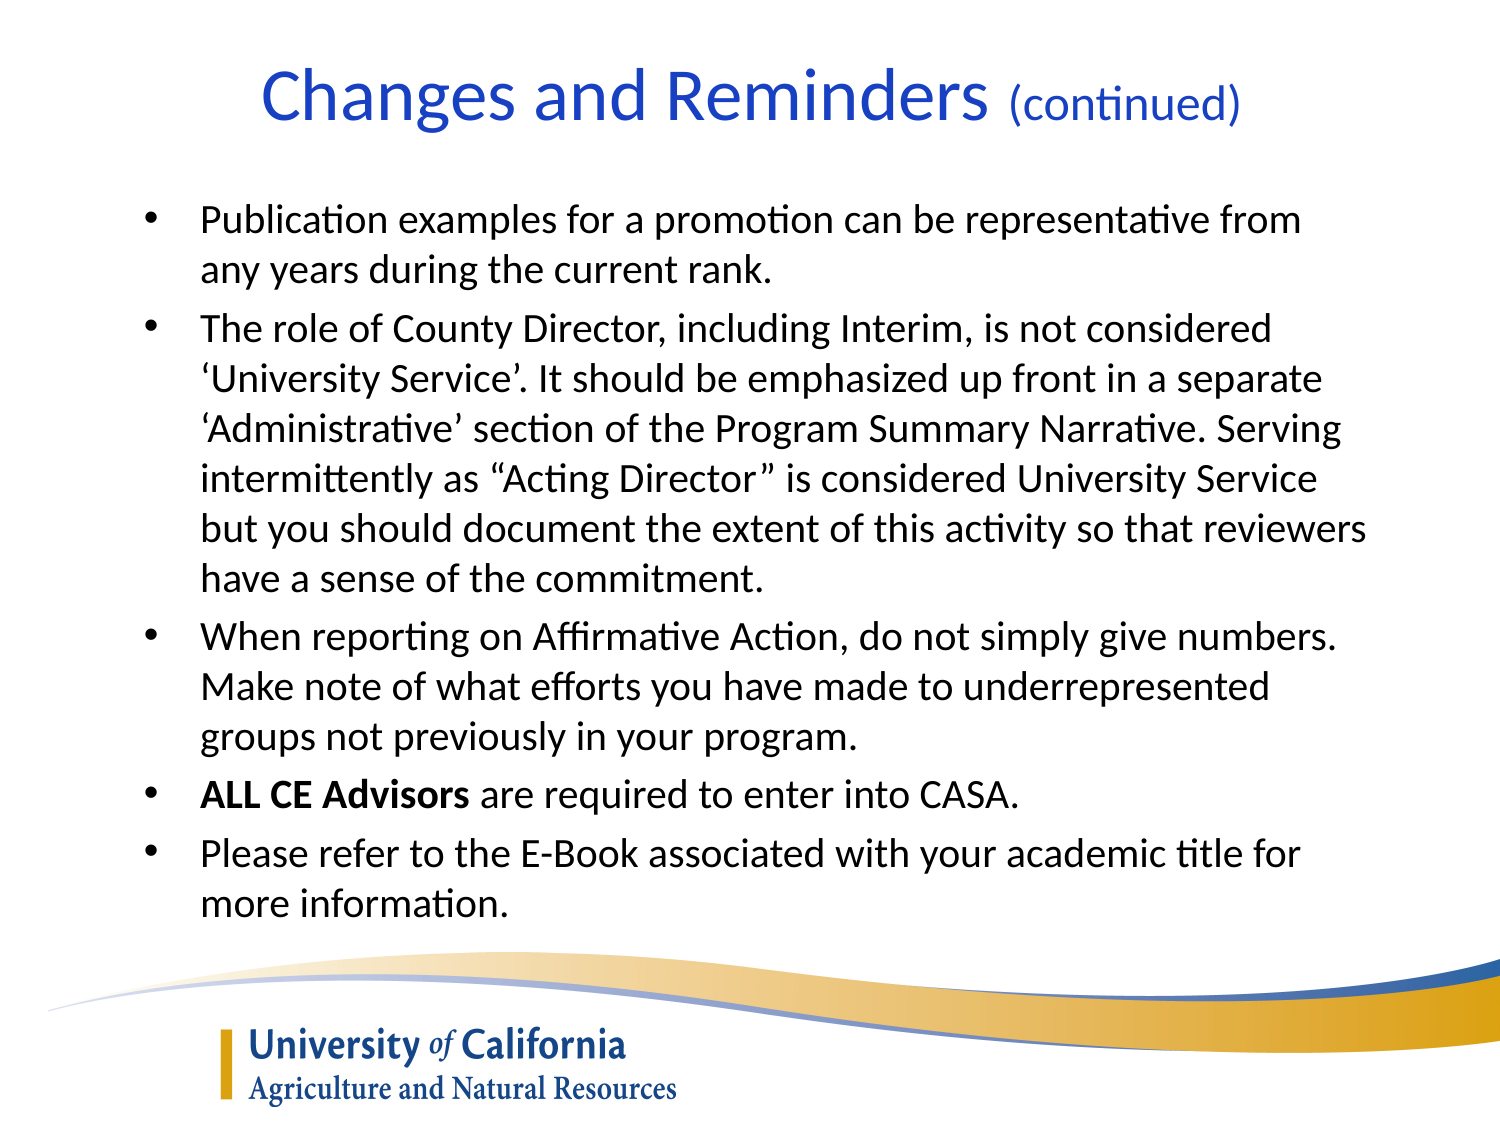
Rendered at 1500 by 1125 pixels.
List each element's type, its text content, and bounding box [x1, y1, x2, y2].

list Publication examples for a promotion can be representative from any years during the current rank. The role of County Director, including Interim, is not considered ‘University Service’. It should be emphasized up front in a separate ‘Administrative’ section of the Program Summary Narrative. Serving intermittently as “Acting Director” is considered University Service but you should document the extent of this activity so that reviewers have a sense of the commitment. When reporting on Affirmative Action, do not simply give numbers. Make note of what efforts you have made to underrepresented groups not previously in your program. ALL CE Advisors are required to enter into CASA. Please refer to the E-Book associated with your academic title for more information. [128, 184, 1383, 895]
picture [48, 952, 1500, 1107]
title Changes and Reminders (continued) [148, 0, 1356, 184]
